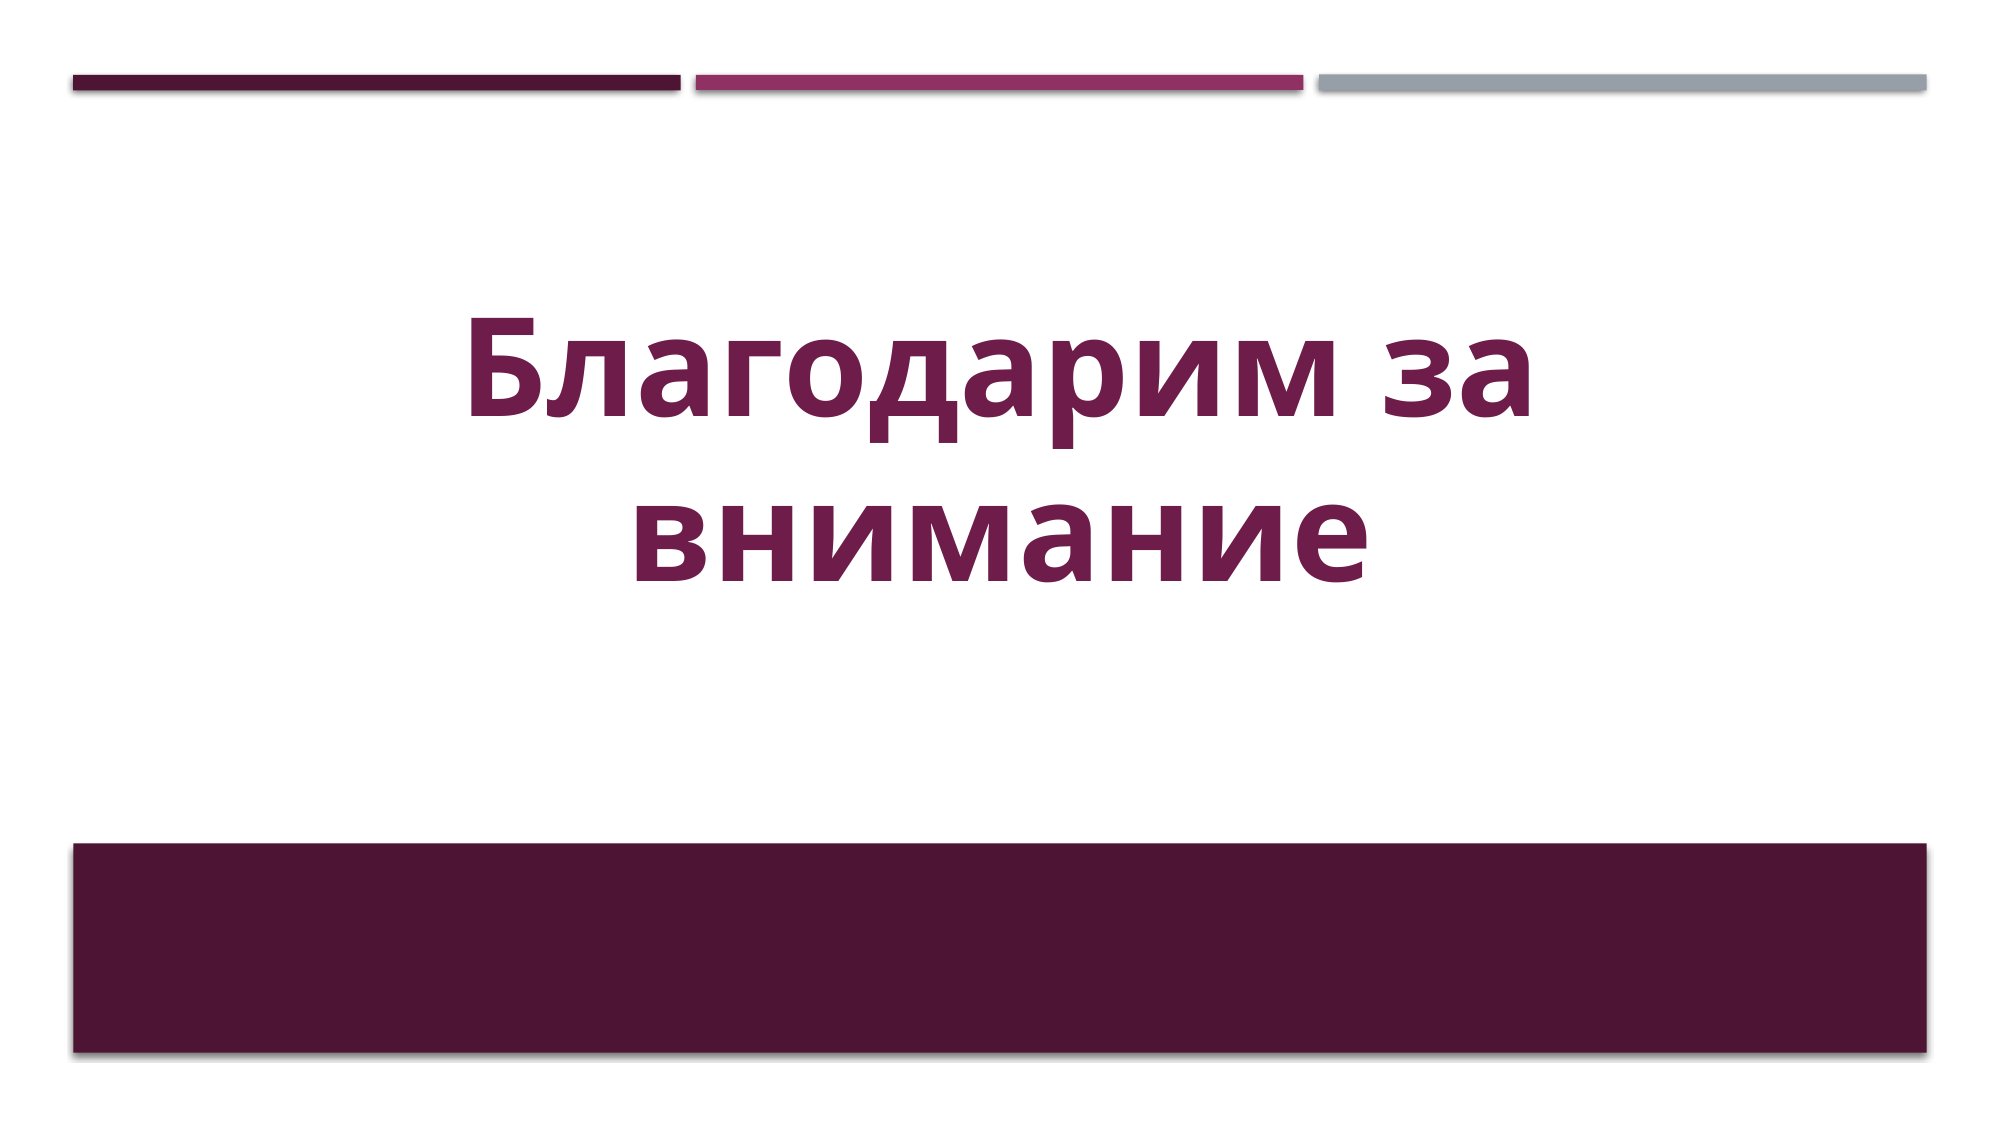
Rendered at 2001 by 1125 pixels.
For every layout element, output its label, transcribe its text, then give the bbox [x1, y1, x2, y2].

list Благодарим за внимание [73, 98, 1926, 789]
